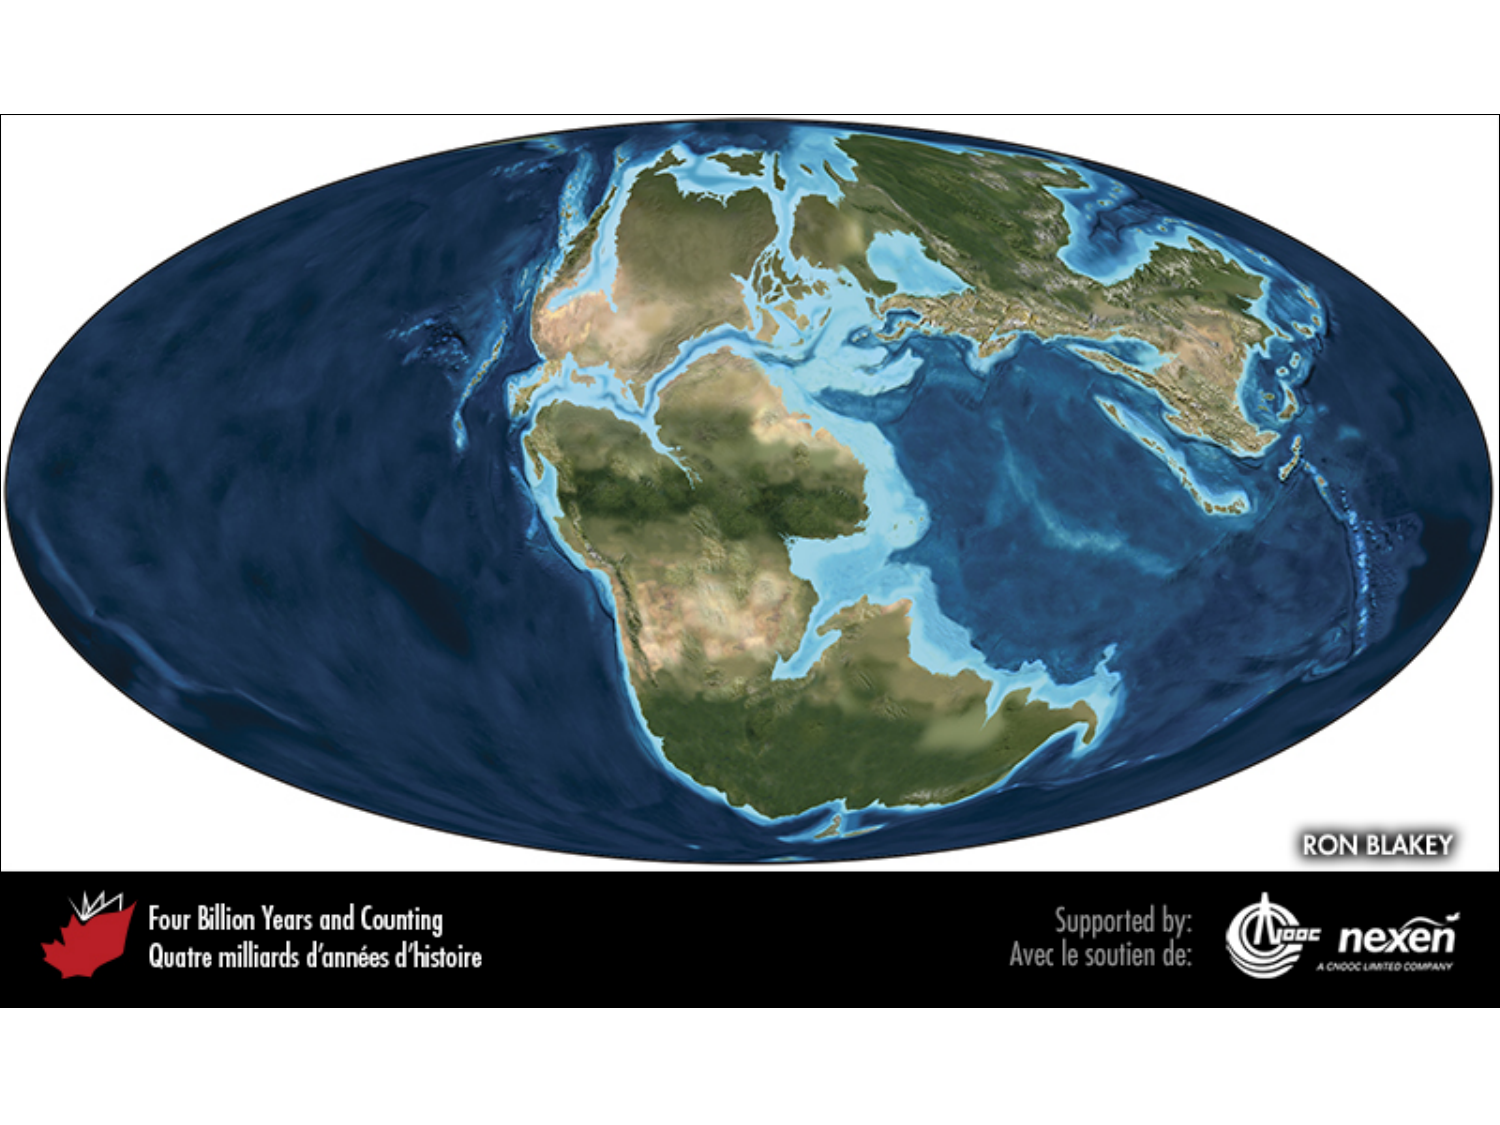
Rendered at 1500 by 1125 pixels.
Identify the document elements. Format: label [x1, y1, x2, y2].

picture [0, 114, 1500, 1008]
